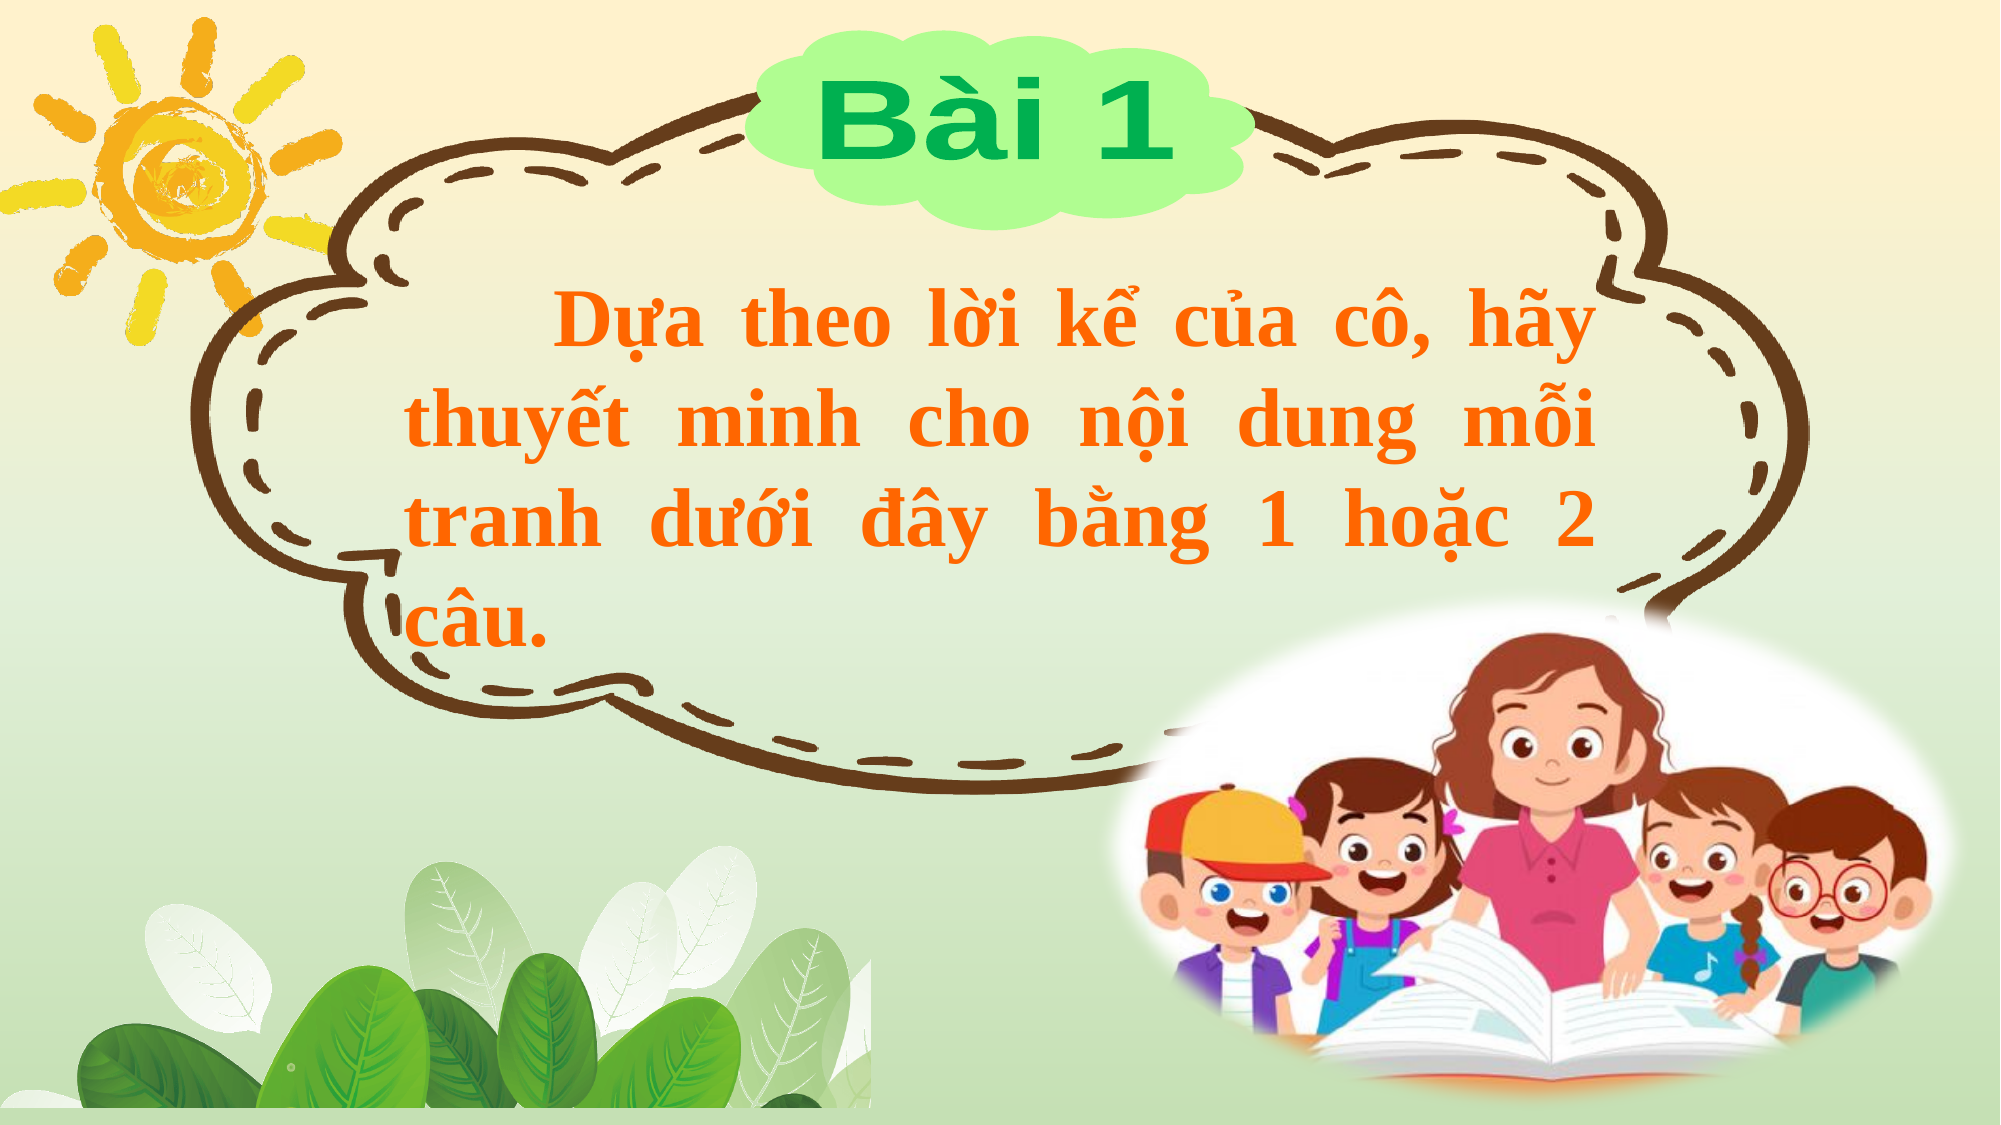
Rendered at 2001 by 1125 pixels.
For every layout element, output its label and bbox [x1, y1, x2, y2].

text_box [190, 64, 1810, 795]
picture [0, 0, 2000, 1125]
